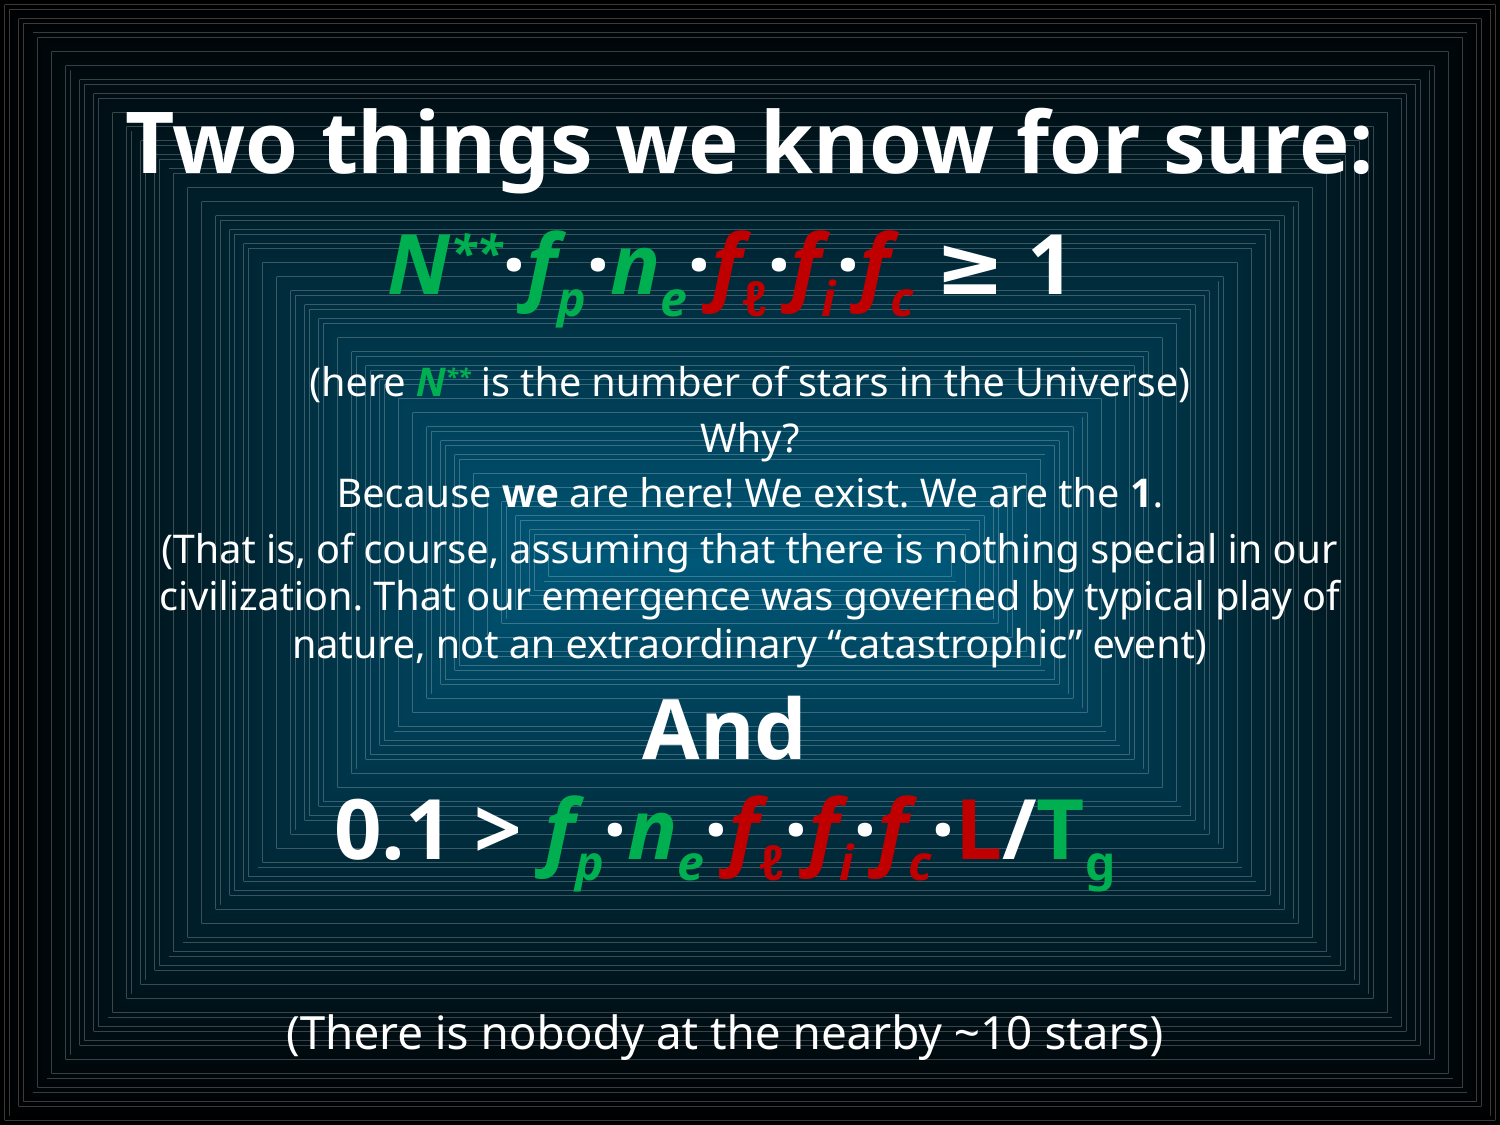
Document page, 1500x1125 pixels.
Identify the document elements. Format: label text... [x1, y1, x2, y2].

title Two things we know for sure: [75, 45, 1425, 233]
text_box N**·fp·ne·fℓ·fi·fc ≥ 1 [274, 204, 1188, 333]
list (here N** is the number of stars in the Universe) Why? Because we are here! We exist. We are the 1. (That is, of course, assuming that there is nothing special in our civilization. That our emergence was governed by typical play of nature, not an extraordinary “catastrophic” event) [75, 350, 1425, 675]
text_box And 0.1 > fp·ne·fℓ·fi·fc·L/Tg (There is nobody at the nearby ~10 stars) [174, 668, 1275, 1066]
